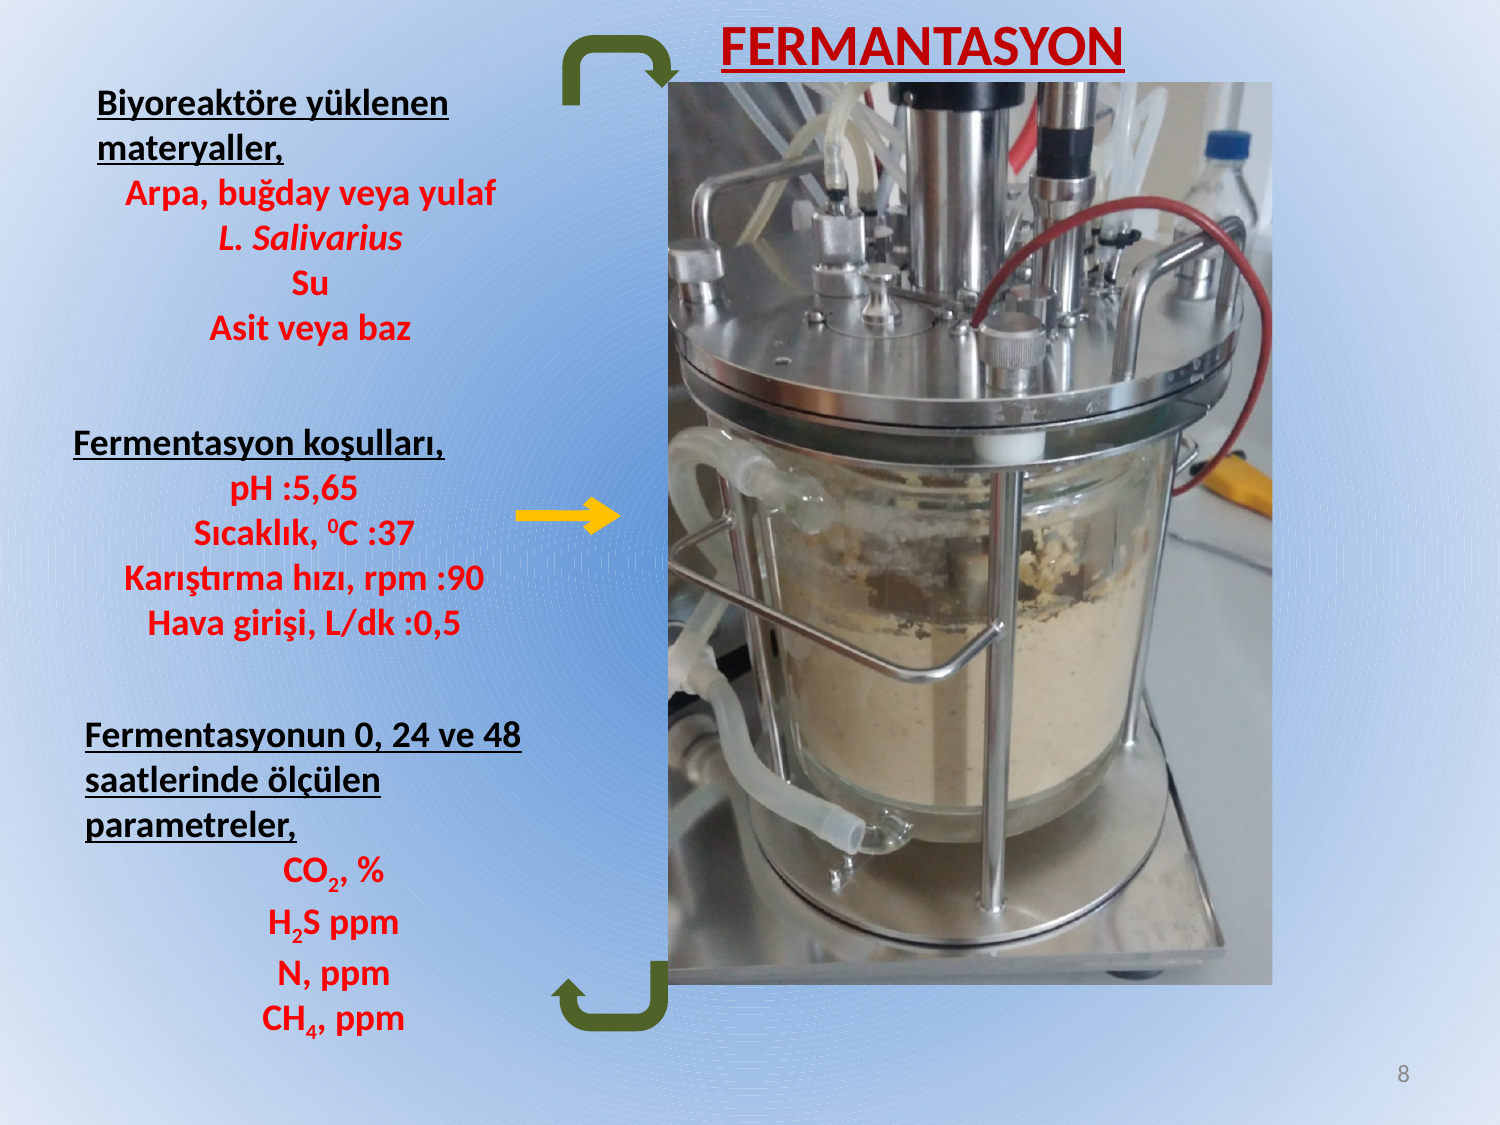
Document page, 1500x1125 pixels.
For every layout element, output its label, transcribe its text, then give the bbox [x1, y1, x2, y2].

text_box Biyoreaktöre yüklenen materyaller, Arpa, buğday veya yulaf L. Salivarius Su Asit veya baz [82, 70, 539, 355]
text_box Fermentasyon koşulları, pH :5,65 Sıcaklık, 0C :37 Karıştırma hızı, rpm :90 Hava girişi, L/dk :0,5 [58, 410, 513, 650]
text_box Fermentasyonun 0, 24 ve 48 saatlerinde ölçülen parametreler, CO2, % H2S ppm N, ppm CH4, ppm [70, 703, 598, 1052]
text_box [548, 958, 671, 1034]
text_box [560, 33, 682, 108]
slide_number 8 [1074, 1042, 1425, 1103]
text_box FERMANTASYON [705, 0, 1140, 82]
picture [518, 83, 1422, 985]
